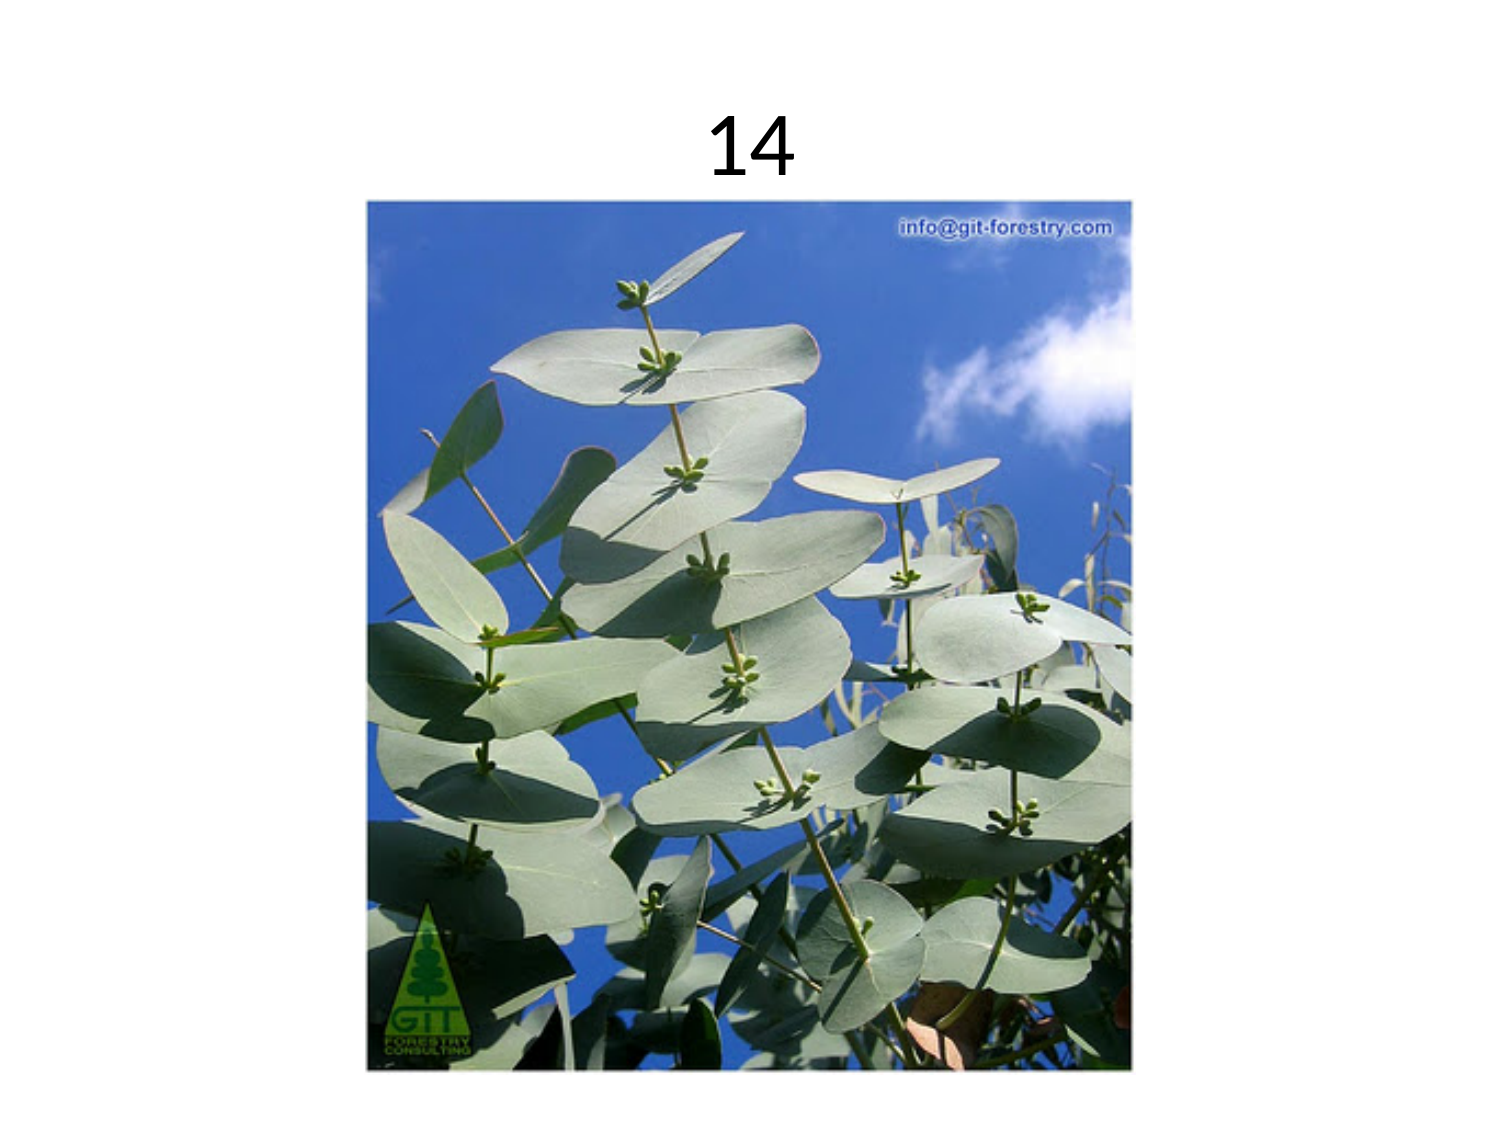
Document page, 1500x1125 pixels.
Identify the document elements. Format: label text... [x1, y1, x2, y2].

picture [364, 198, 1136, 1076]
title 14 [75, 45, 1425, 233]
